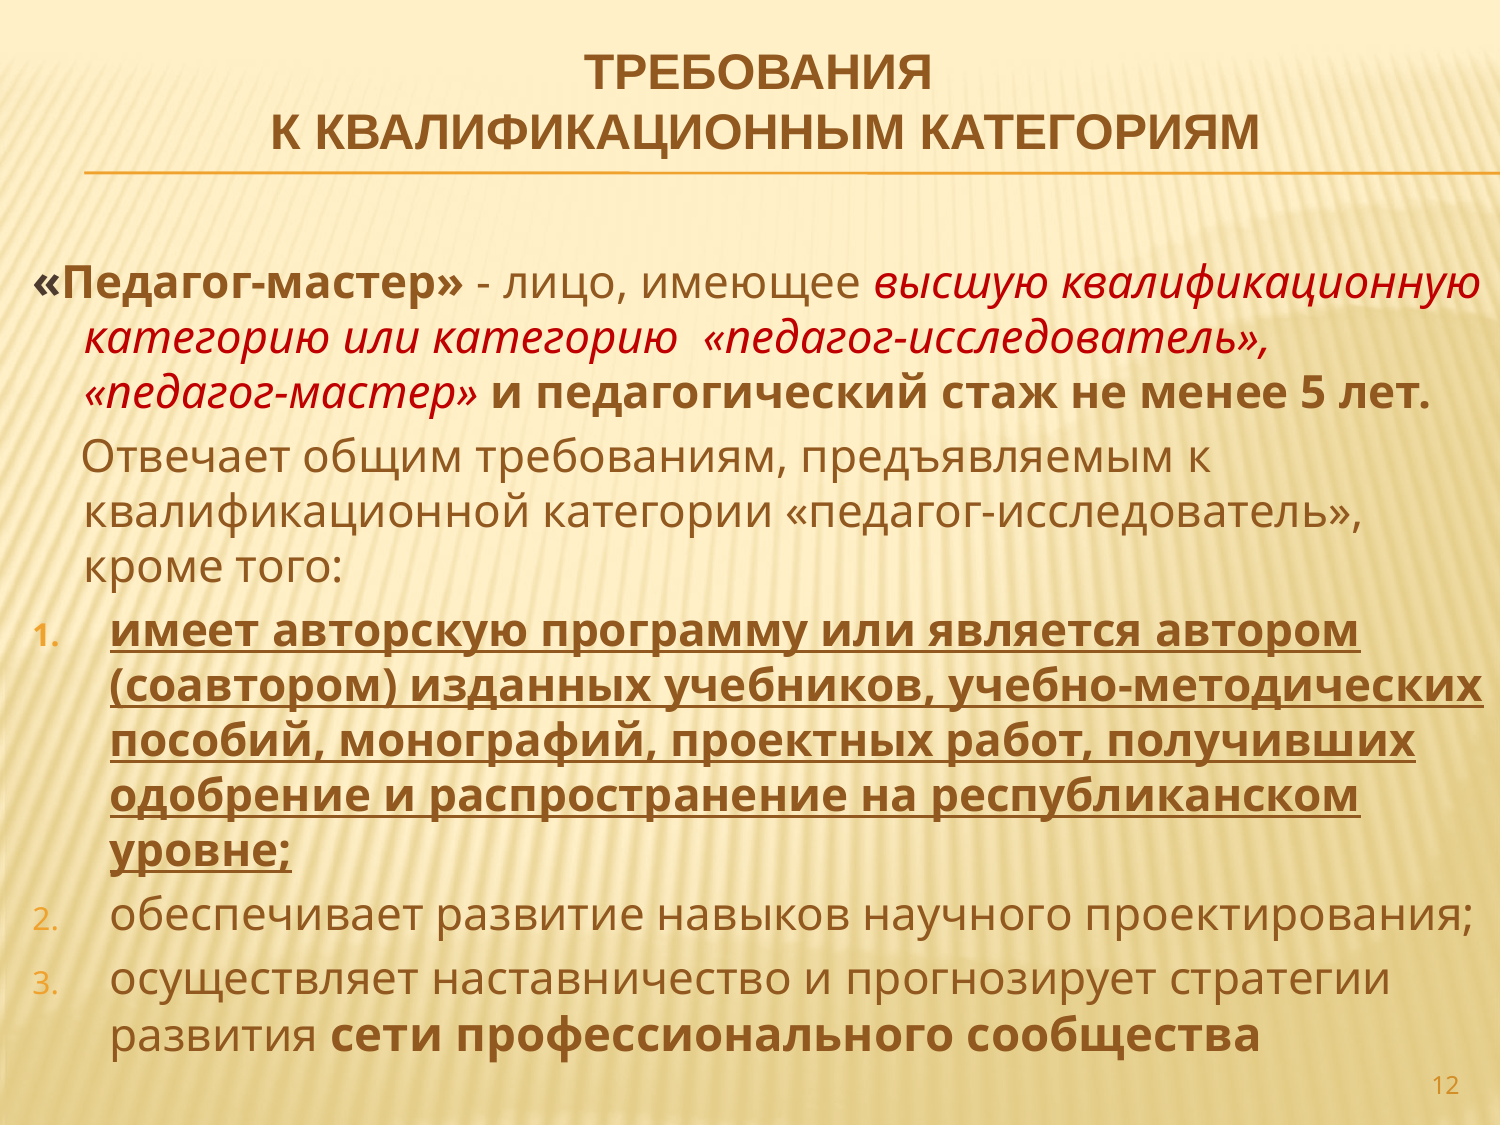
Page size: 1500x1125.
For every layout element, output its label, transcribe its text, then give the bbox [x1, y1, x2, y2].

title Требования к квалификационным категориям [53, 30, 1479, 169]
slide_number 12 [1350, 1061, 1475, 1103]
list «Педагог-мастер» - лицо, имеющее высшую квалификационную категорию или категорию «педагог-исследователь», «педагог-мастер» и педагогический стаж не менее 5 лет. Отвечает общим требованиям, предъявляемым к квалификационной категории «педагог-исследователь», кроме того: имеет авторскую программу или является автором (соавтором) изданных учебников, учебно-методических пособий, монографий, проектных работ, получивших одобрение и распространение на республиканском уровне; обеспечивает развитие навыков научного проектирования; осуществляет наставничество и прогнозирует стратегии развития сети профессионального сообщества [17, 243, 1500, 1106]
